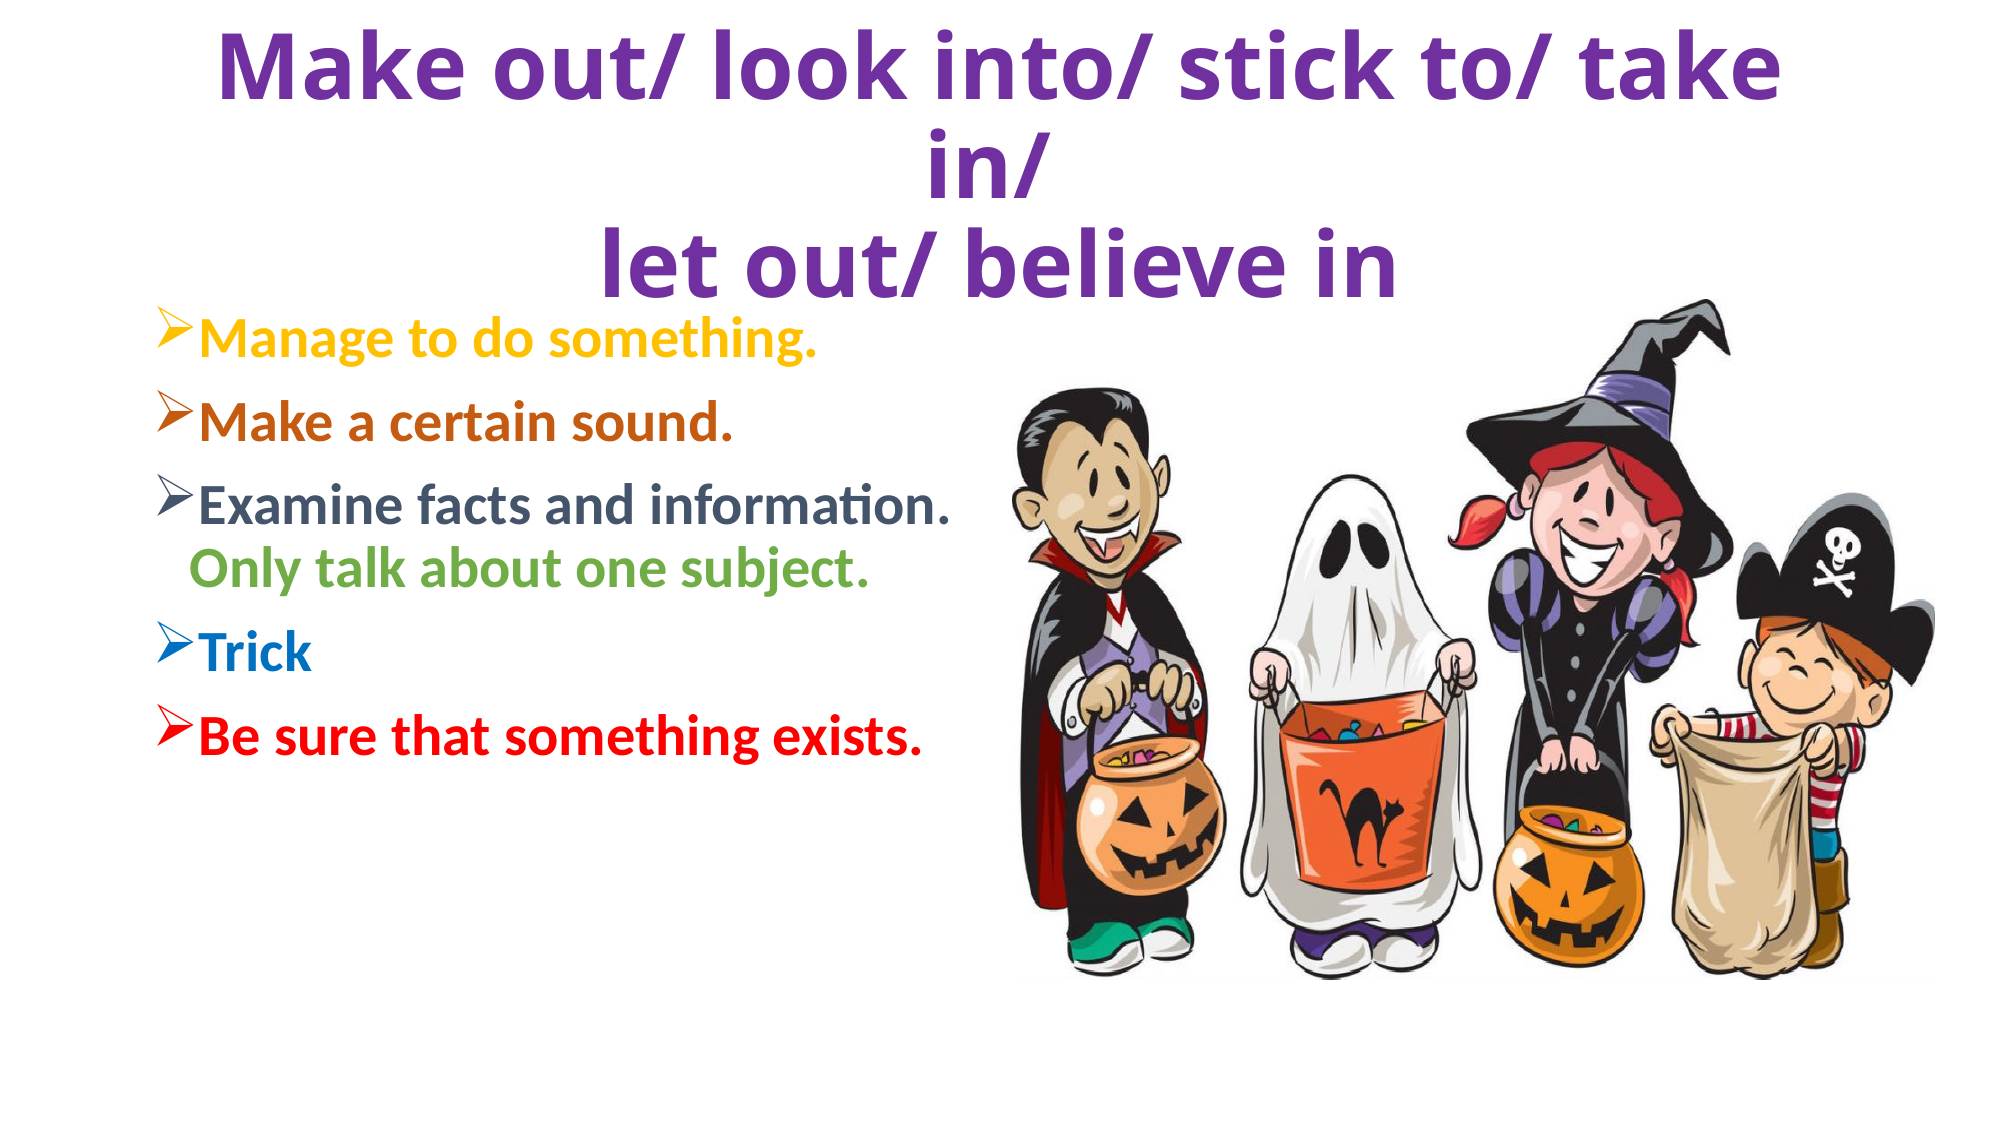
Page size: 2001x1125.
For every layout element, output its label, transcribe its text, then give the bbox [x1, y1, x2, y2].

picture [1012, 299, 1935, 980]
title Make out/ look into/ stick to/ take in/ let out/ believe in [137, 59, 1863, 278]
list Manage to do something. Make a certain sound. Examine facts and information. Only talk about one subject. Trick Be sure that something exists. [137, 299, 988, 1014]
